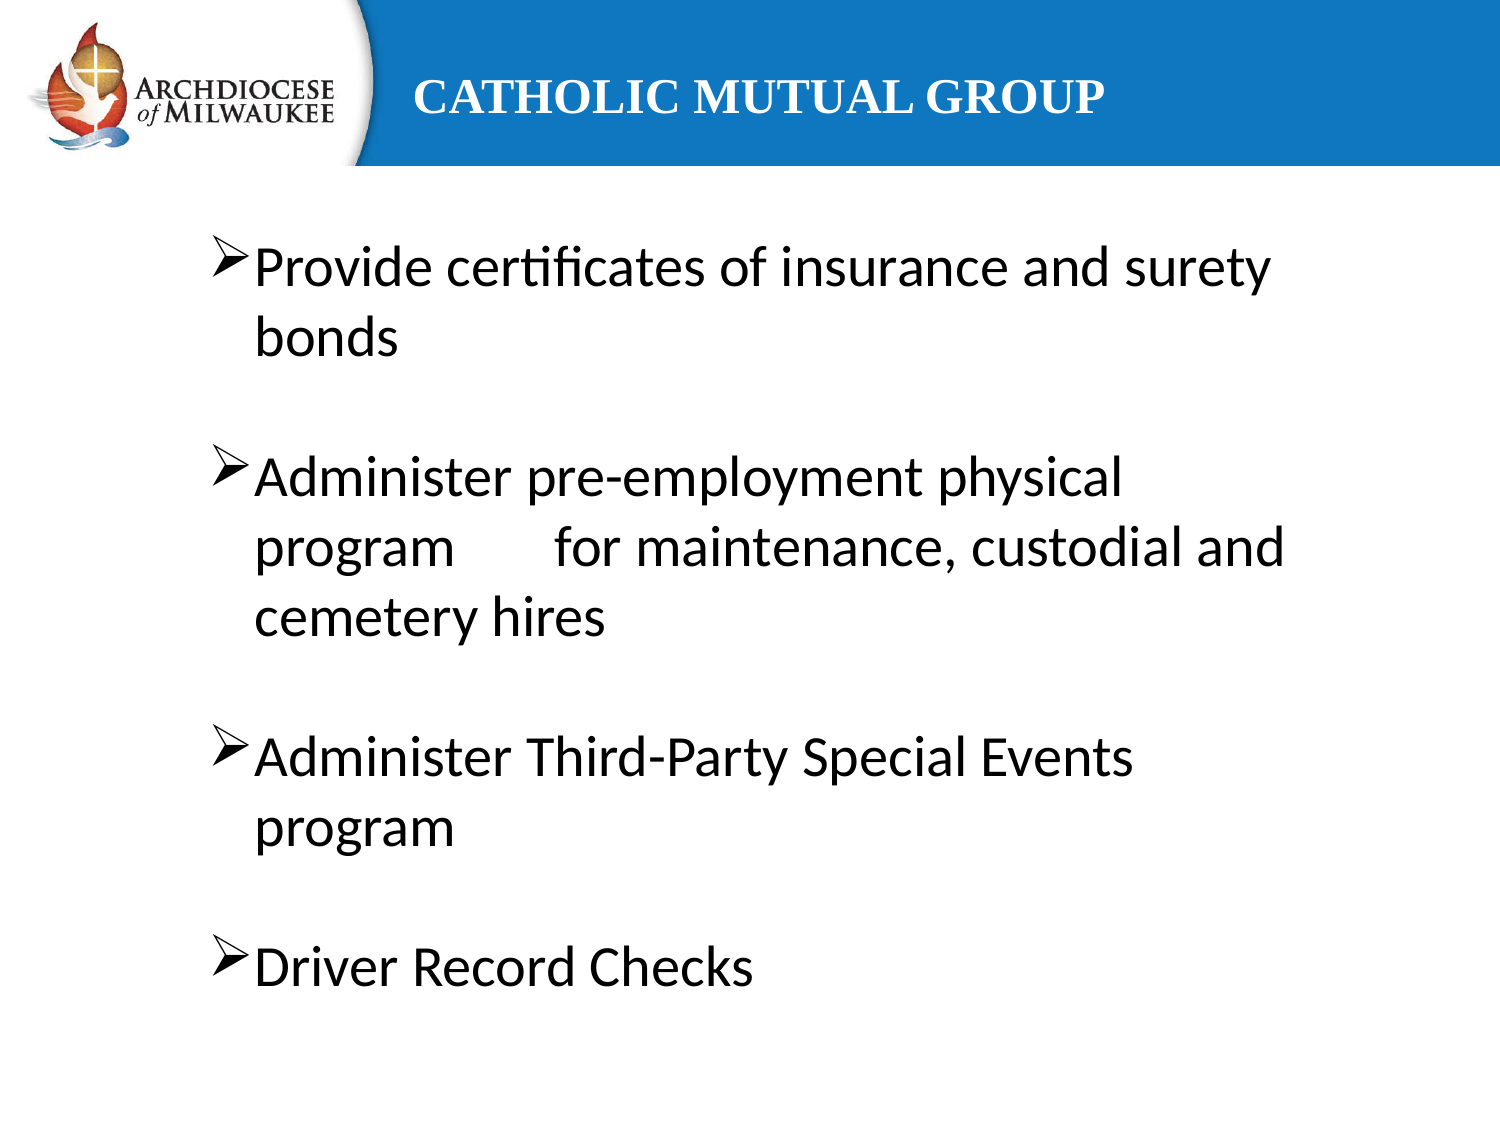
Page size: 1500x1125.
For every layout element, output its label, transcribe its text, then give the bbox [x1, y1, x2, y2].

picture [0, 0, 1500, 166]
text_box Provide certificates of insurance and surety bonds Administer pre-employment physical program for maintenance, custodial and cemetery hires Administer Third-Party Special Events program Driver Record Checks [193, 220, 1307, 1006]
